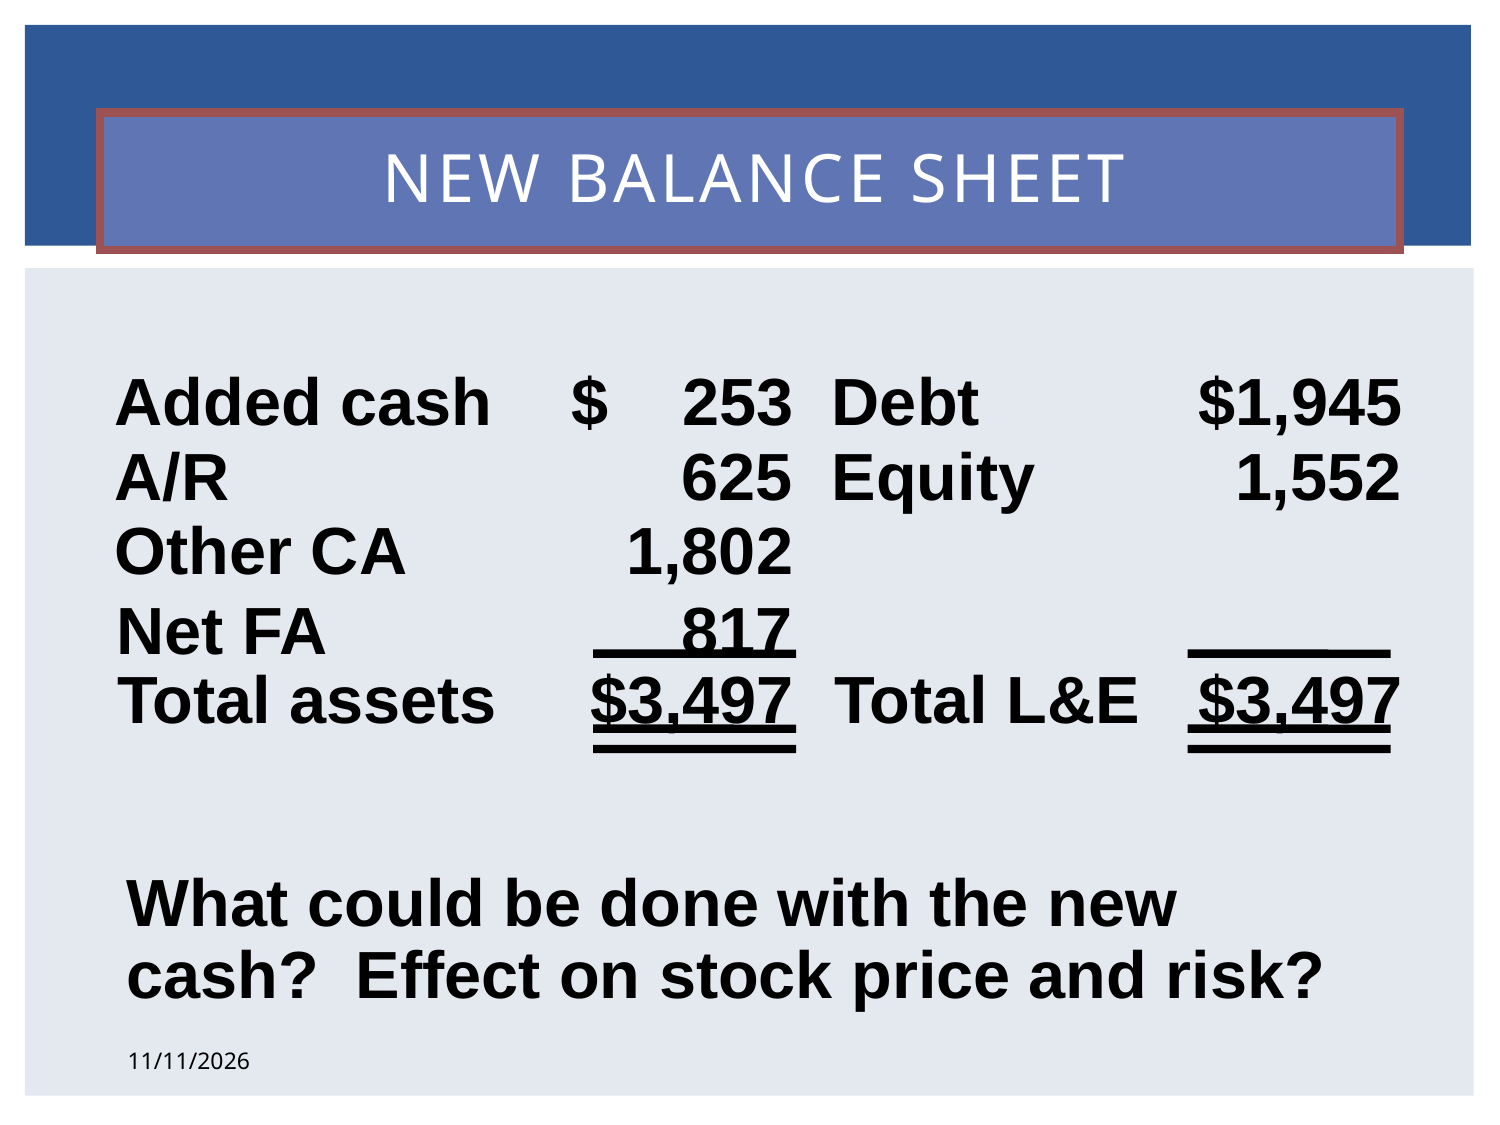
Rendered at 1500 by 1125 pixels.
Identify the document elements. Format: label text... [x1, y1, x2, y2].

text_box What could be done with the new cash? Effect on stock price and risk? [111, 861, 1342, 1021]
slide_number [112, 1025, 425, 1100]
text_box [99, 350, 1420, 750]
text_box [99, 112, 1400, 250]
title New Balance Sheet [125, 122, 1383, 231]
